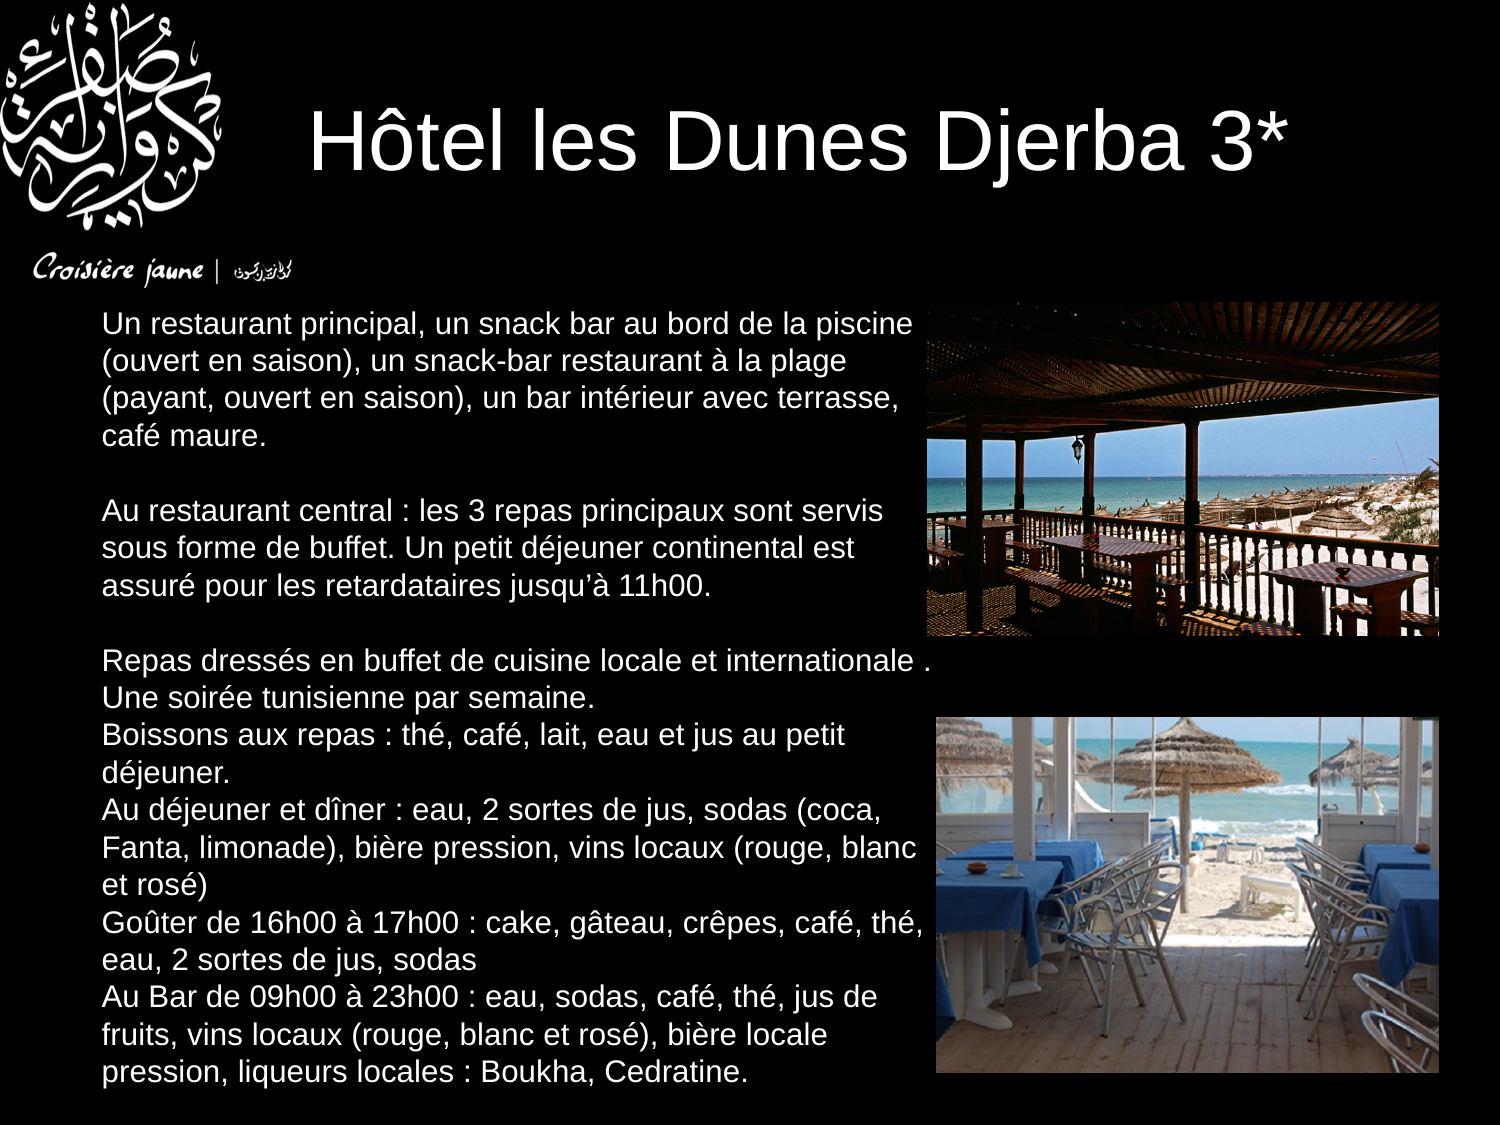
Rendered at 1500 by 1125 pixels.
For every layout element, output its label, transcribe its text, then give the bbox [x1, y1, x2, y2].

text_box Un restaurant principal, un snack bar au bord de la piscine (ouvert en saison), un snack-bar restaurant à la plage (payant, ouvert en saison), un bar intérieur avec terrasse, café maure. Au restaurant central : les 3 repas principaux sont servis sous forme de buffet. Un petit déjeuner continental est assuré pour les retardataires jusqu’à 11h00. Repas dressés en buffet de cuisine locale et internationale . Une soirée tunisienne par semaine. Boissons aux repas : thé, café, lait, eau et jus au petit déjeuner. Au déjeuner et dîner : eau, 2 sortes de jus, sodas (coca, Fanta, limonade), bière pression, vins locaux (rouge, blanc et rosé) Goûter de 16h00 à 17h00 : cake, gâteau, crêpes, café, thé, eau, 2 sortes de jus, sodas Au Bar de 09h00 à 23h00 : eau, sodas, café, thé, jus de fruits, vins locaux (rouge, blanc et rosé), bière locale pression, liqueurs locales : Boukha, Cedratine. [86, 295, 963, 1097]
picture [935, 717, 1439, 1073]
picture [0, 2, 293, 288]
picture [926, 302, 1439, 636]
title Hôtel les Dunes Djerba 3* [334, 42, 1474, 231]
